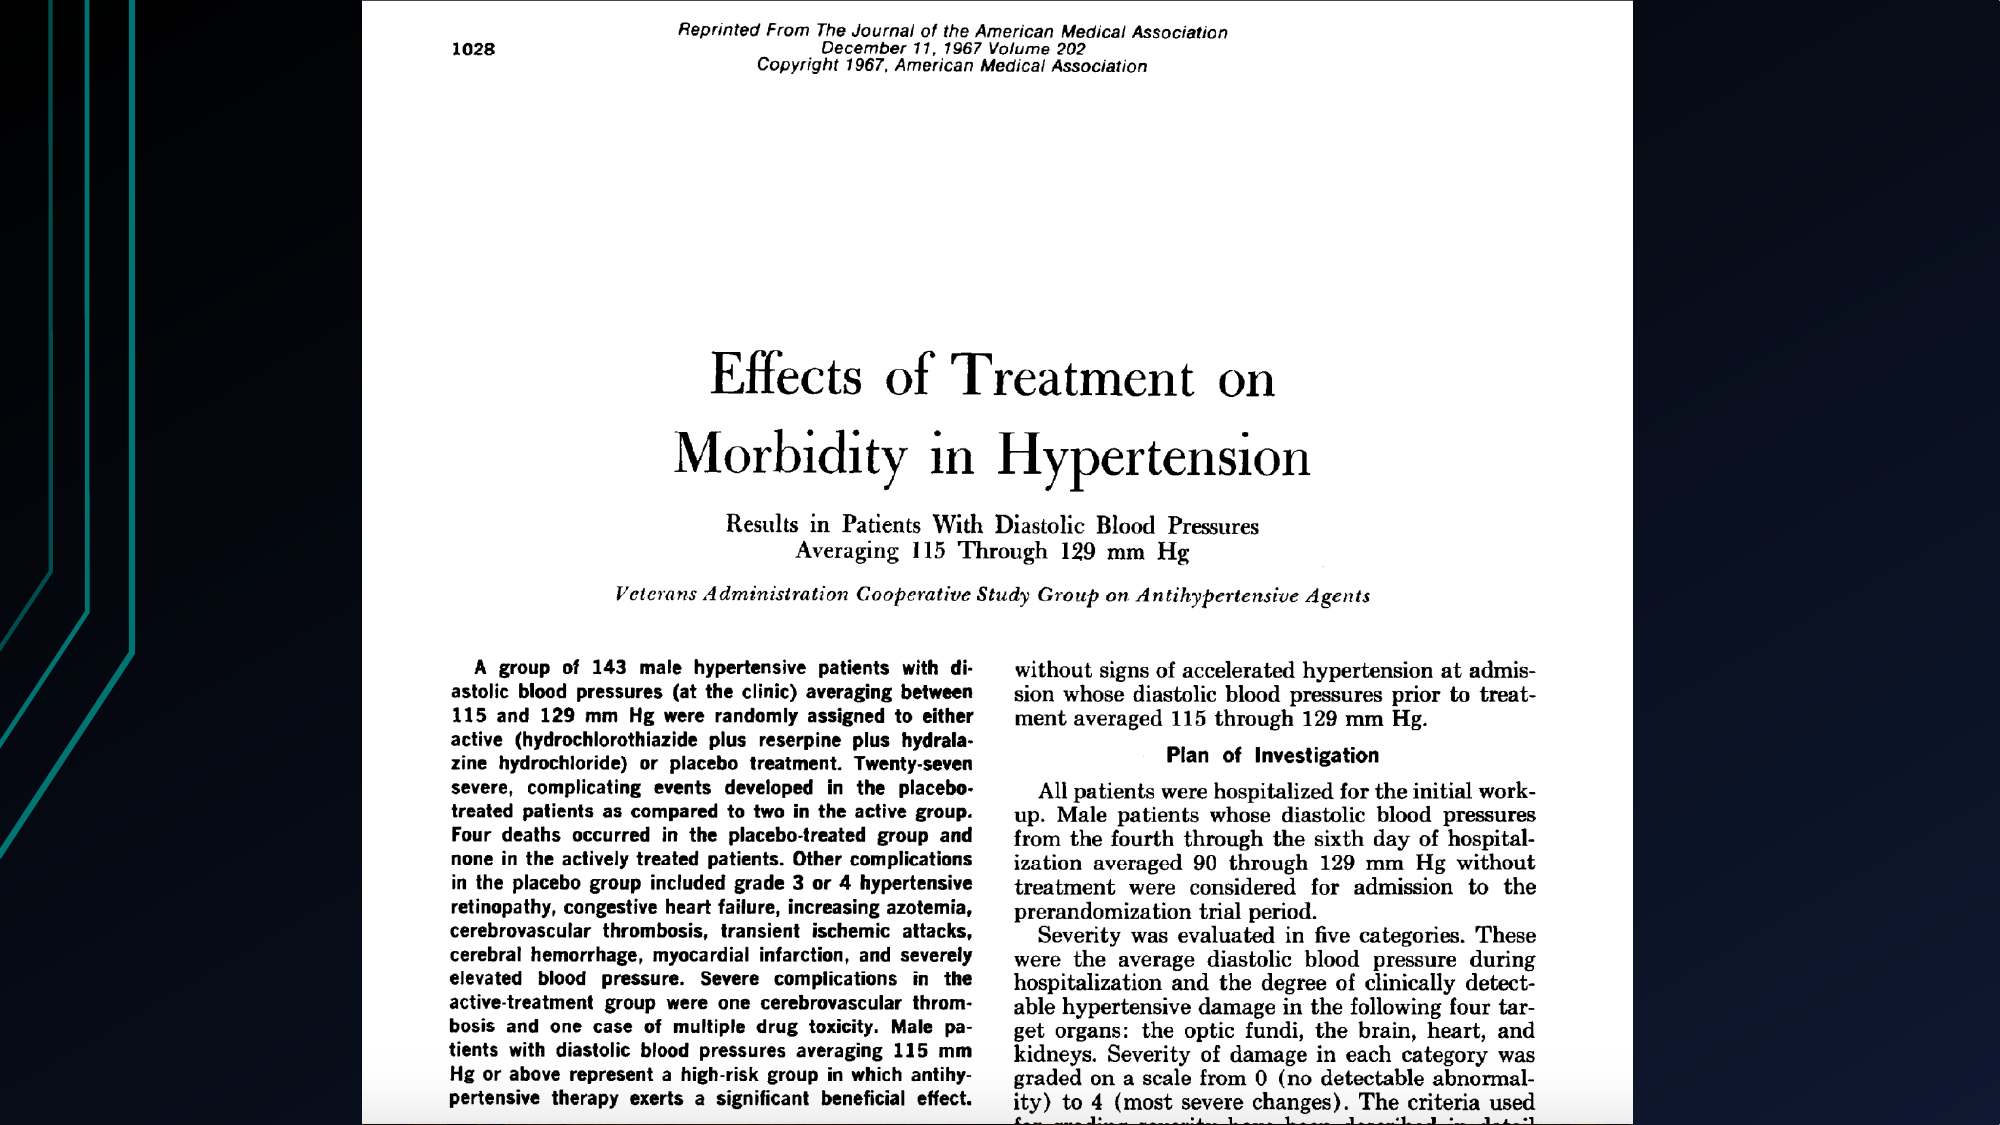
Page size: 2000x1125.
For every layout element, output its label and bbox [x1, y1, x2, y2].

picture [362, 0, 1634, 1125]
